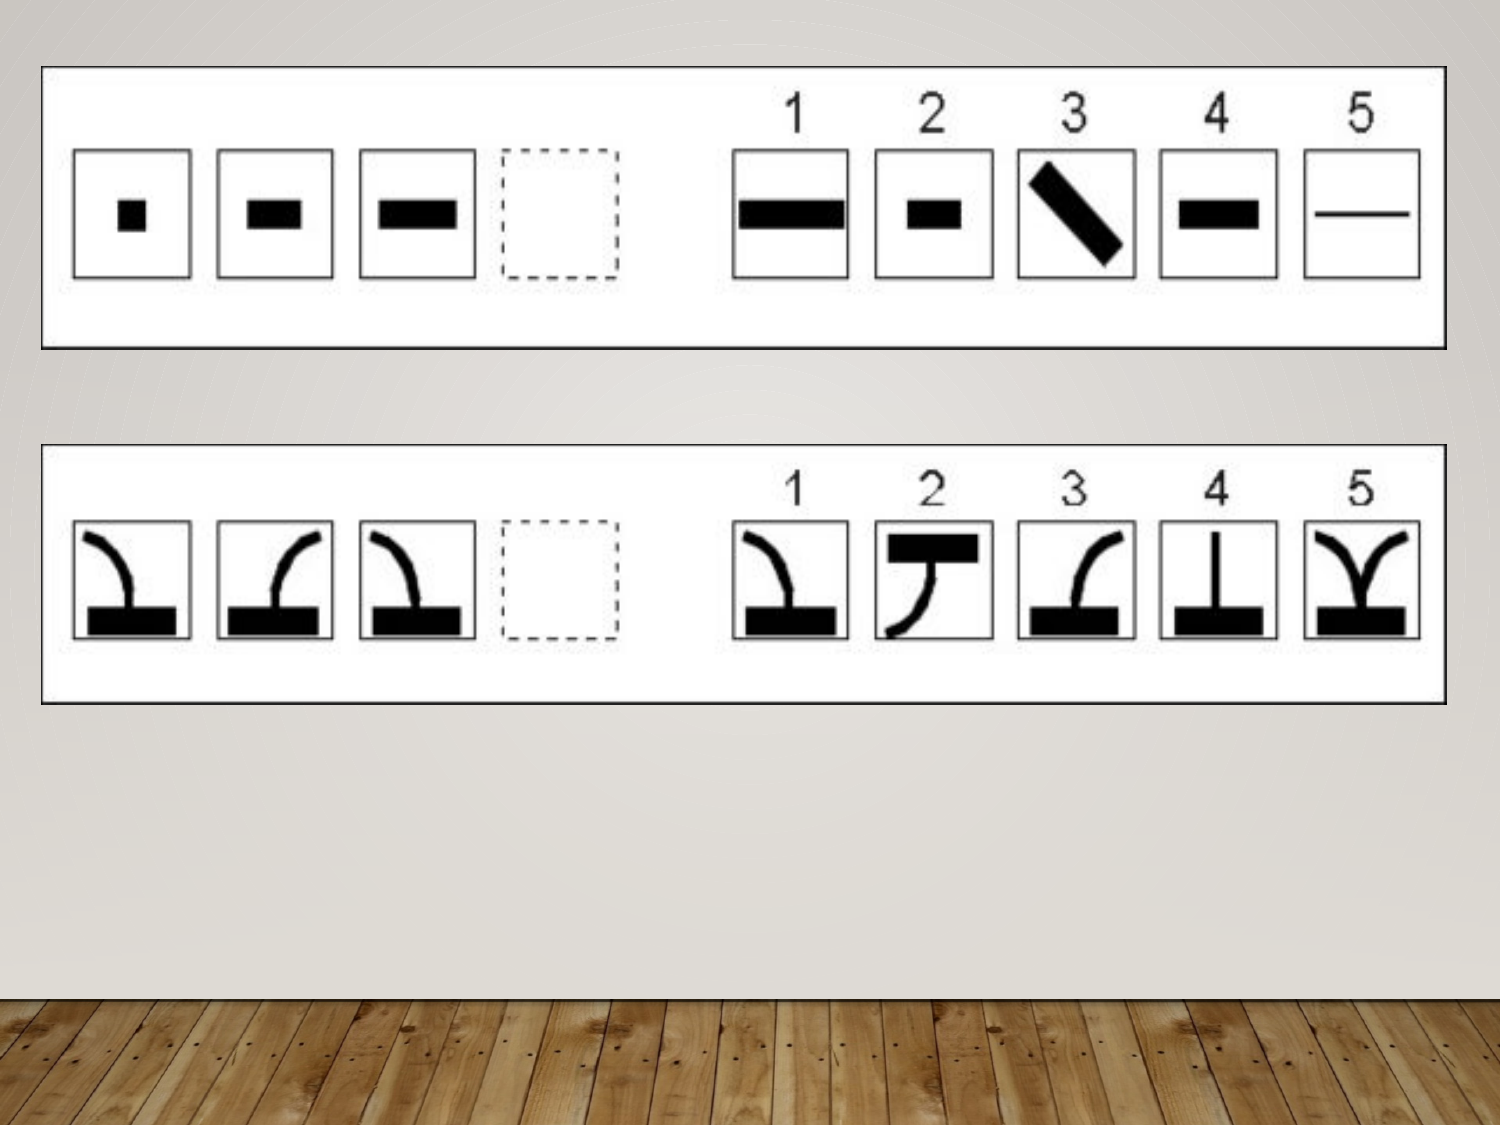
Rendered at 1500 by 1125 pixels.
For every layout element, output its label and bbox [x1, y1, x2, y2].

picture [0, 999, 1500, 1125]
picture [41, 444, 1448, 705]
picture [41, 66, 1448, 351]
